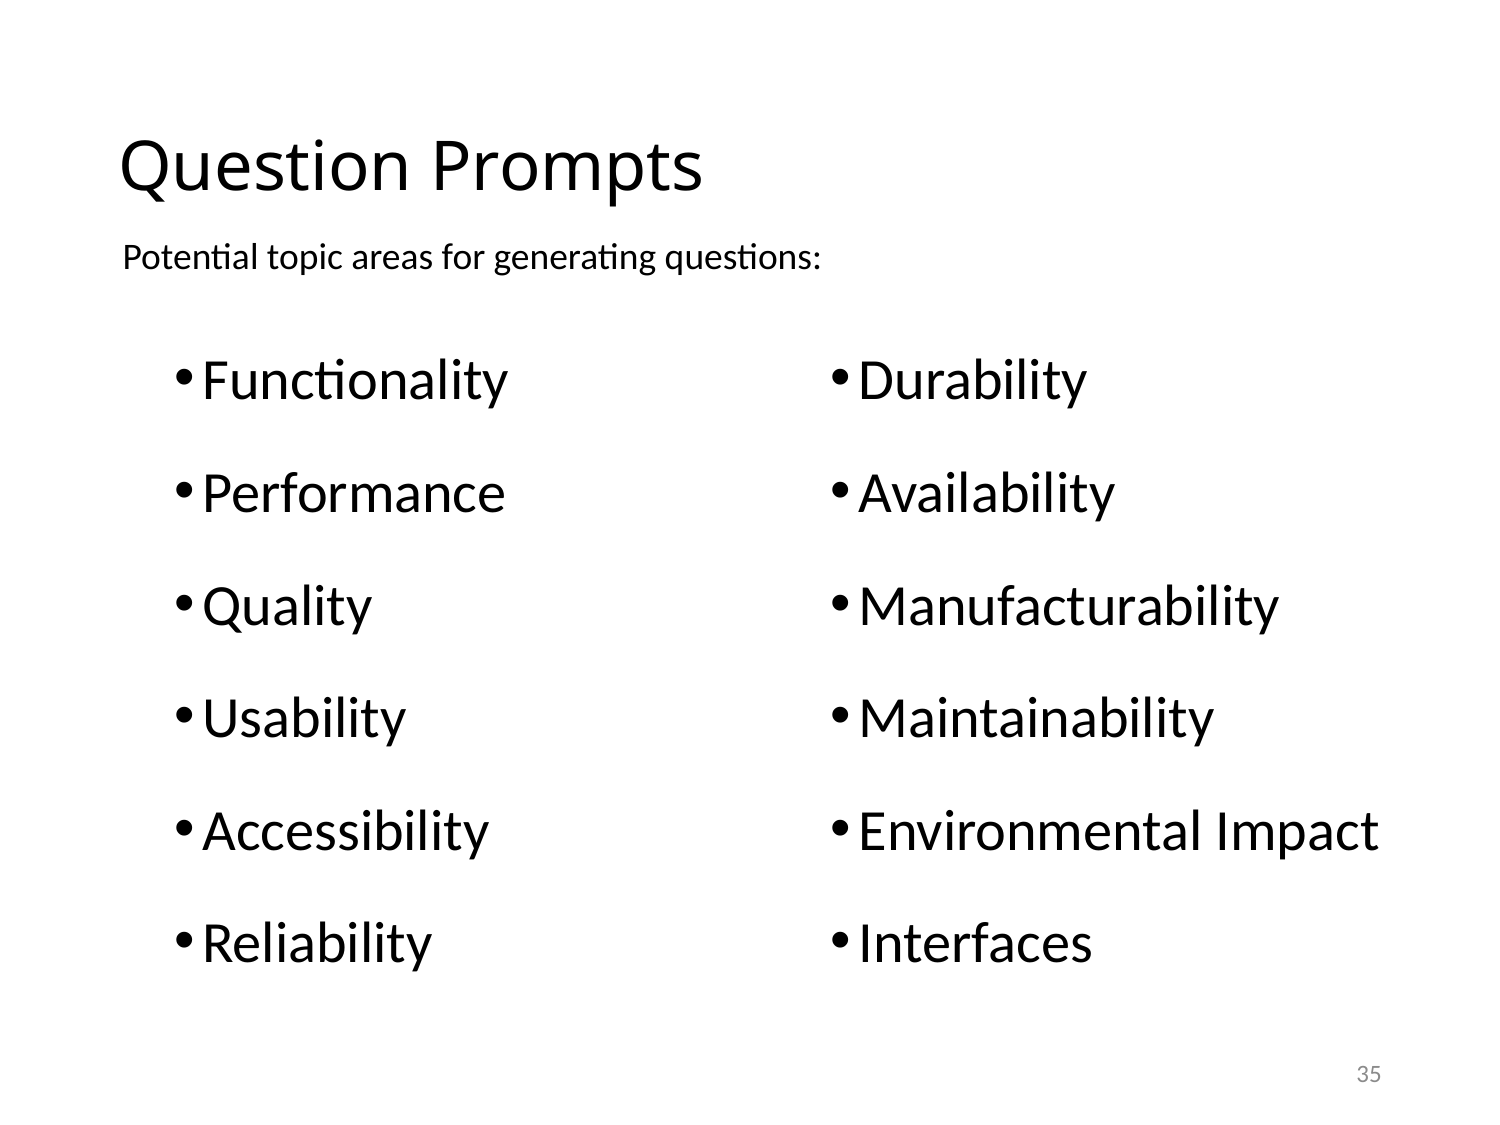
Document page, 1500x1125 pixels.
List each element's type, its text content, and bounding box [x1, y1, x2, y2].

slide_number 35 [1059, 1042, 1397, 1103]
list Durability Availability Manufacturability Maintainability Environmental Impact Interfaces [759, 299, 1397, 1014]
text_box Potential topic areas for generating questions: [108, 224, 839, 330]
title Question Prompts [103, 59, 1397, 278]
list Functionality Performance Quality Usability Accessibility Reliability [103, 299, 741, 1014]
